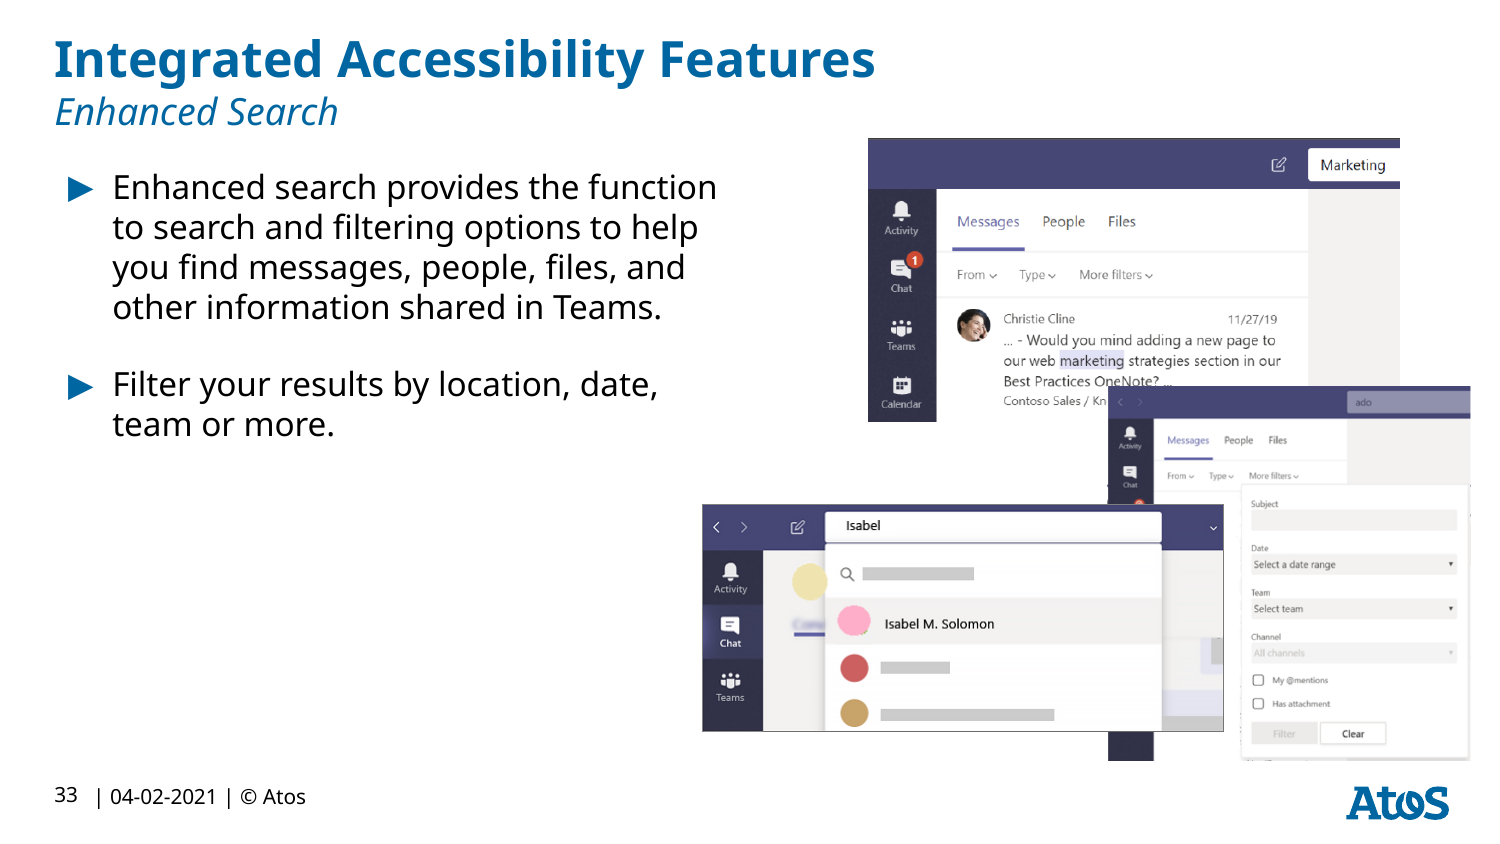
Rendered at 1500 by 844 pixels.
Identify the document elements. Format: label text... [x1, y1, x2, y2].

title Integrated Accessibility Features Enhanced Search [39, 20, 1471, 139]
list Enhanced search provides the function to search and filtering options to help you find messages, people, files, and other information shared in Teams. Filter your results by location, date, team or more. [53, 158, 764, 756]
picture [702, 138, 1471, 761]
slide_number 33 [39, 778, 113, 814]
